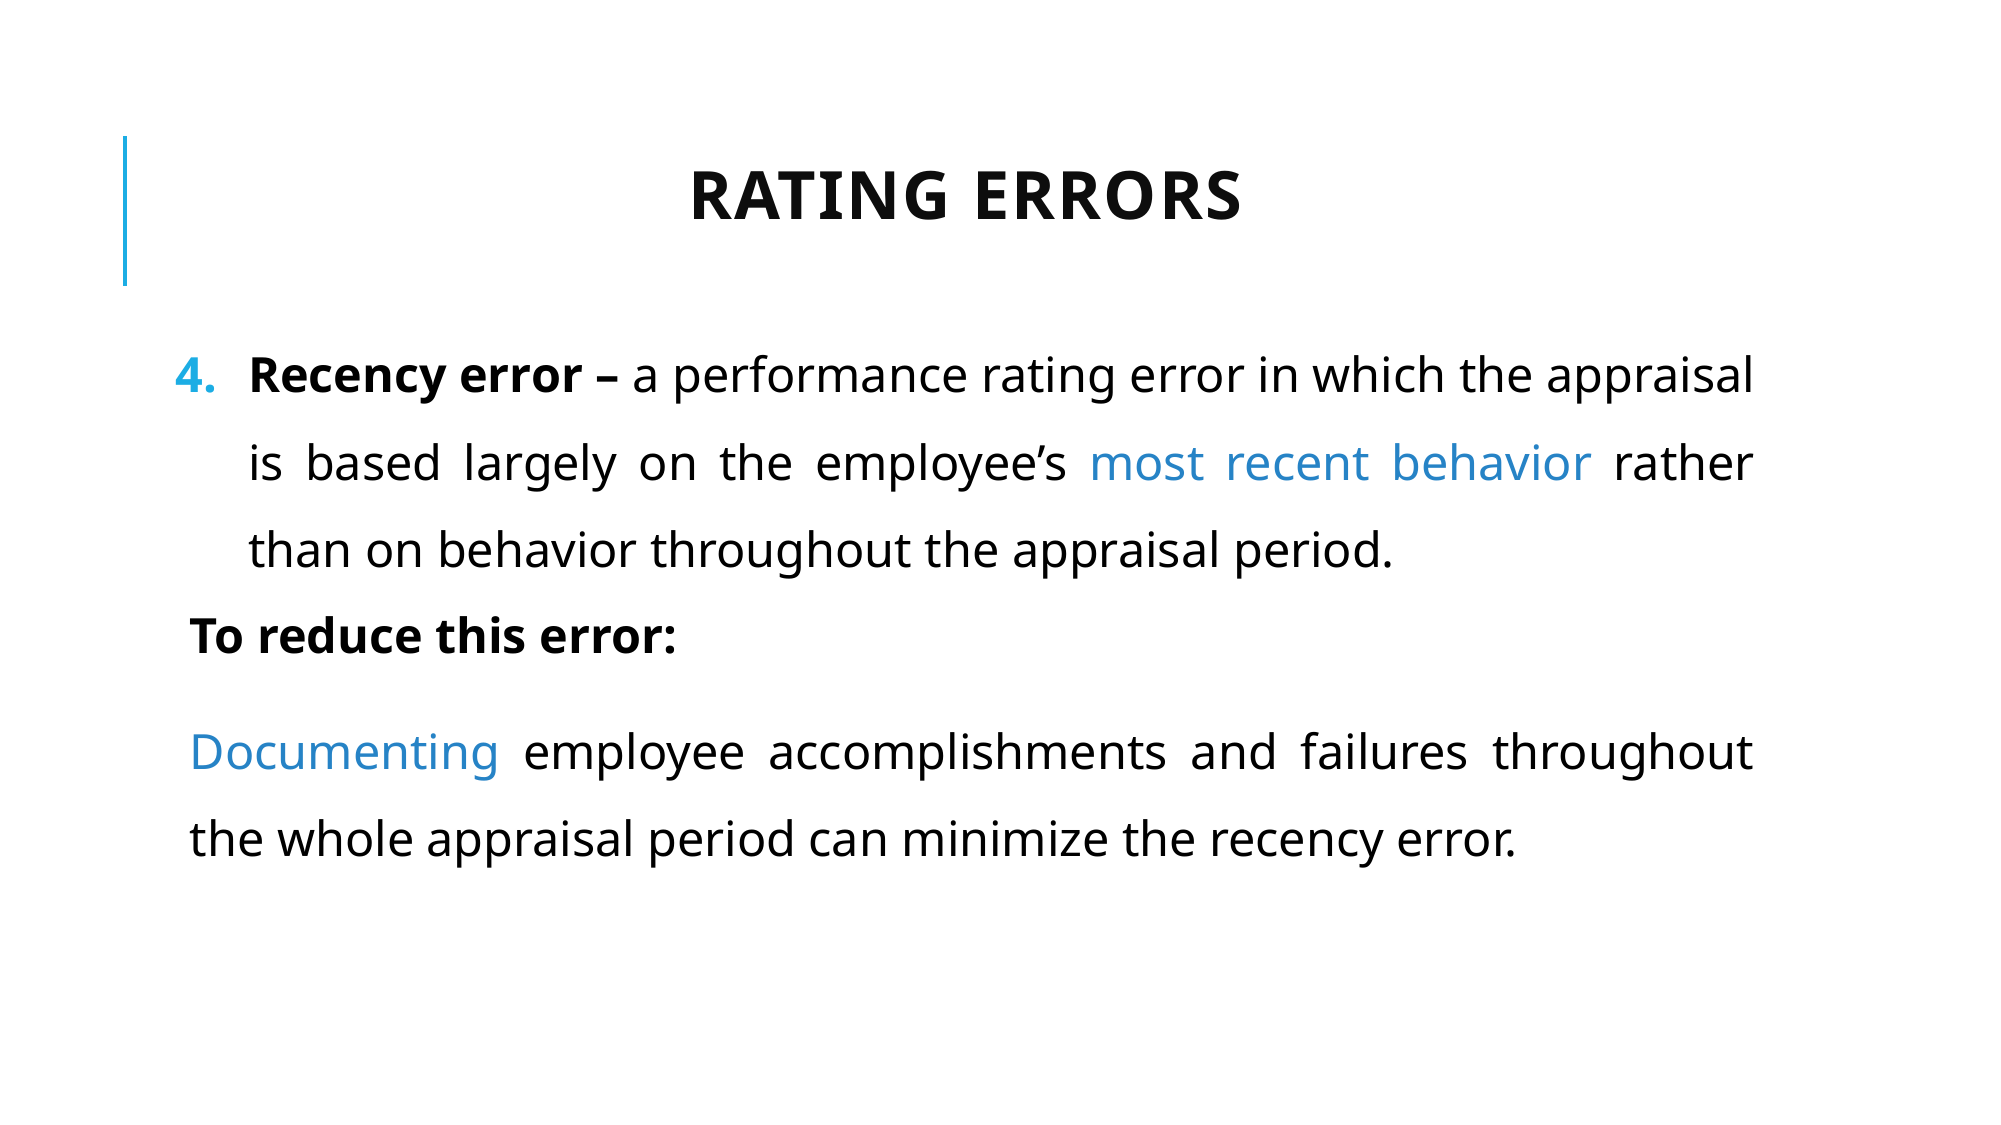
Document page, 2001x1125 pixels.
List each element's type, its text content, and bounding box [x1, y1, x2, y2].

list Recency error – a performance rating error in which the appraisal is based largely on the employee’s most recent behavior rather than on behavior throughout the appraisal period. To reduce this error: Documenting employee accomplishments and failures throughout the whole appraisal period can minimize the recency error. [168, 307, 1763, 968]
title Rating errors [168, 118, 1763, 283]
